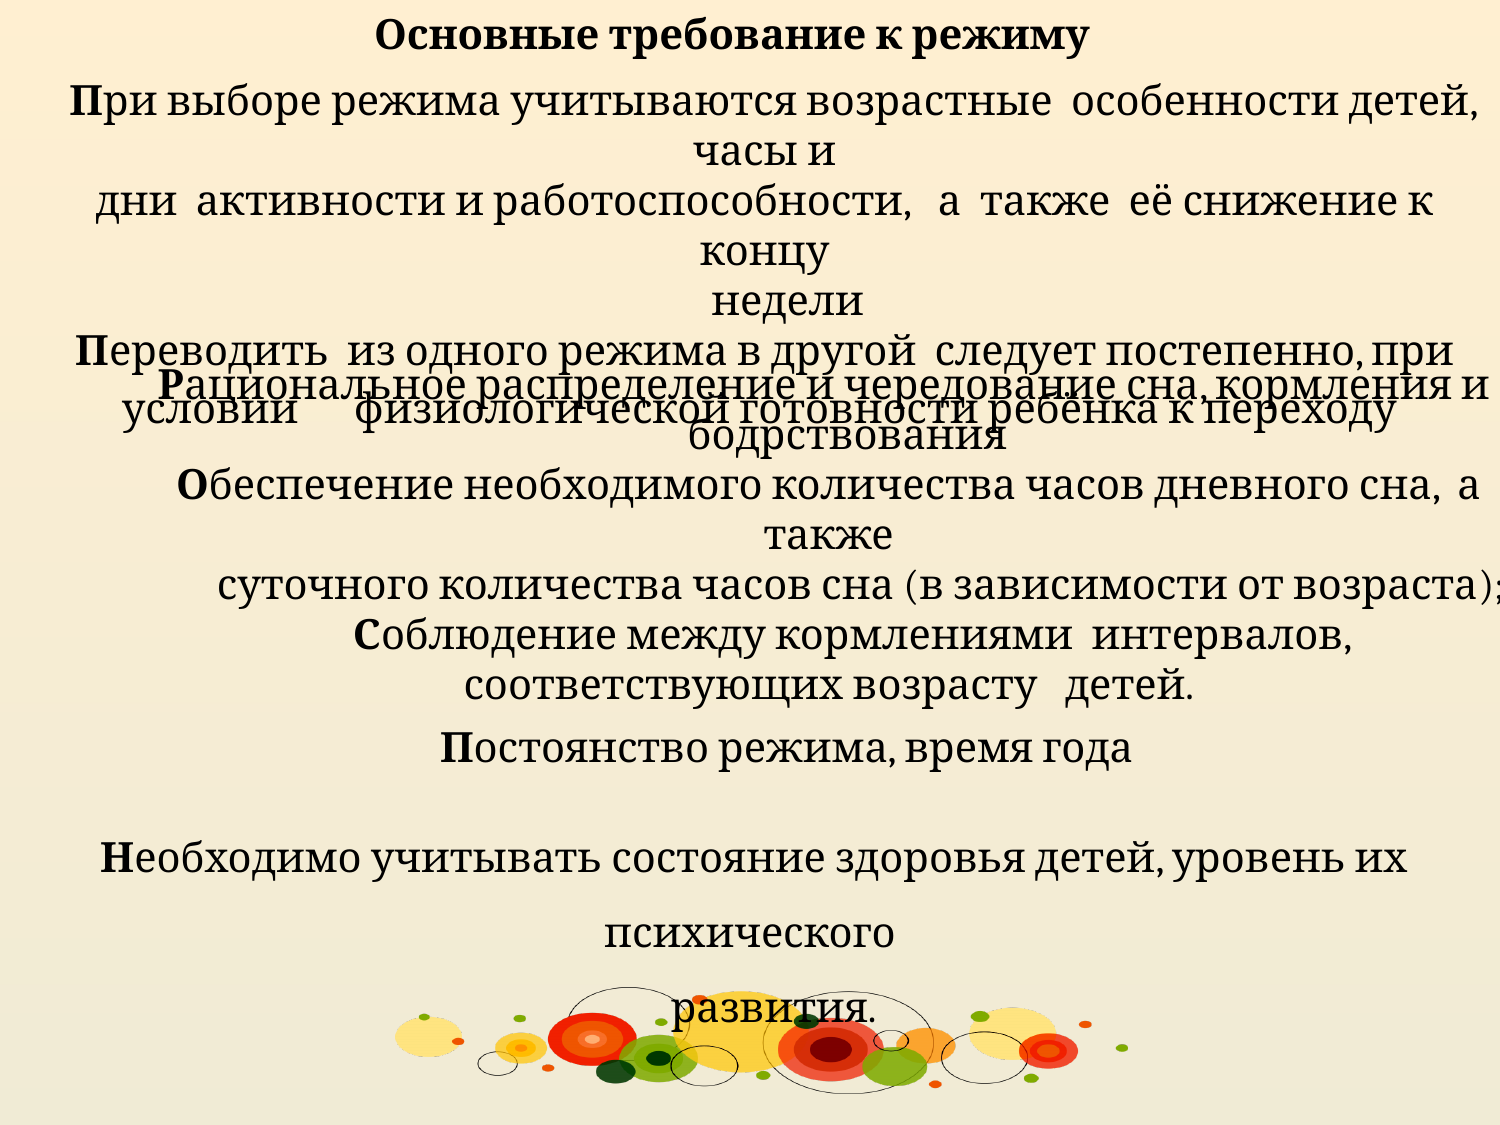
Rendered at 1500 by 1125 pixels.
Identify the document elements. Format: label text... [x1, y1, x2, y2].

text_box Рациональное распределение и чередование сна, кормления и бодрствования Обеспечение необходимого количества часов дневного сна, а также суточного количества часов сна (в зависимости от возраста); Соблюдение между кормлениями интервалов, соответствующих возрасту детей. [41, 442, 1500, 715]
text_box Основные требование к режиму [64, 0, 1400, 65]
picture [395, 987, 1128, 1095]
text_box При выборе режима учитываются возрастные особенности детей, часы и дни активности и работоспособности, а также её снижение к концу недели Переводить из одного режима в другой следует постепенно, при условии физиологической готовности ребёнка к переходу [29, 66, 1500, 442]
text_box Необходимо учитывать состояние здоровья детей, уровень их психического развития. [0, 798, 1500, 1039]
text_box Постоянство режима, время года [336, 688, 1229, 778]
